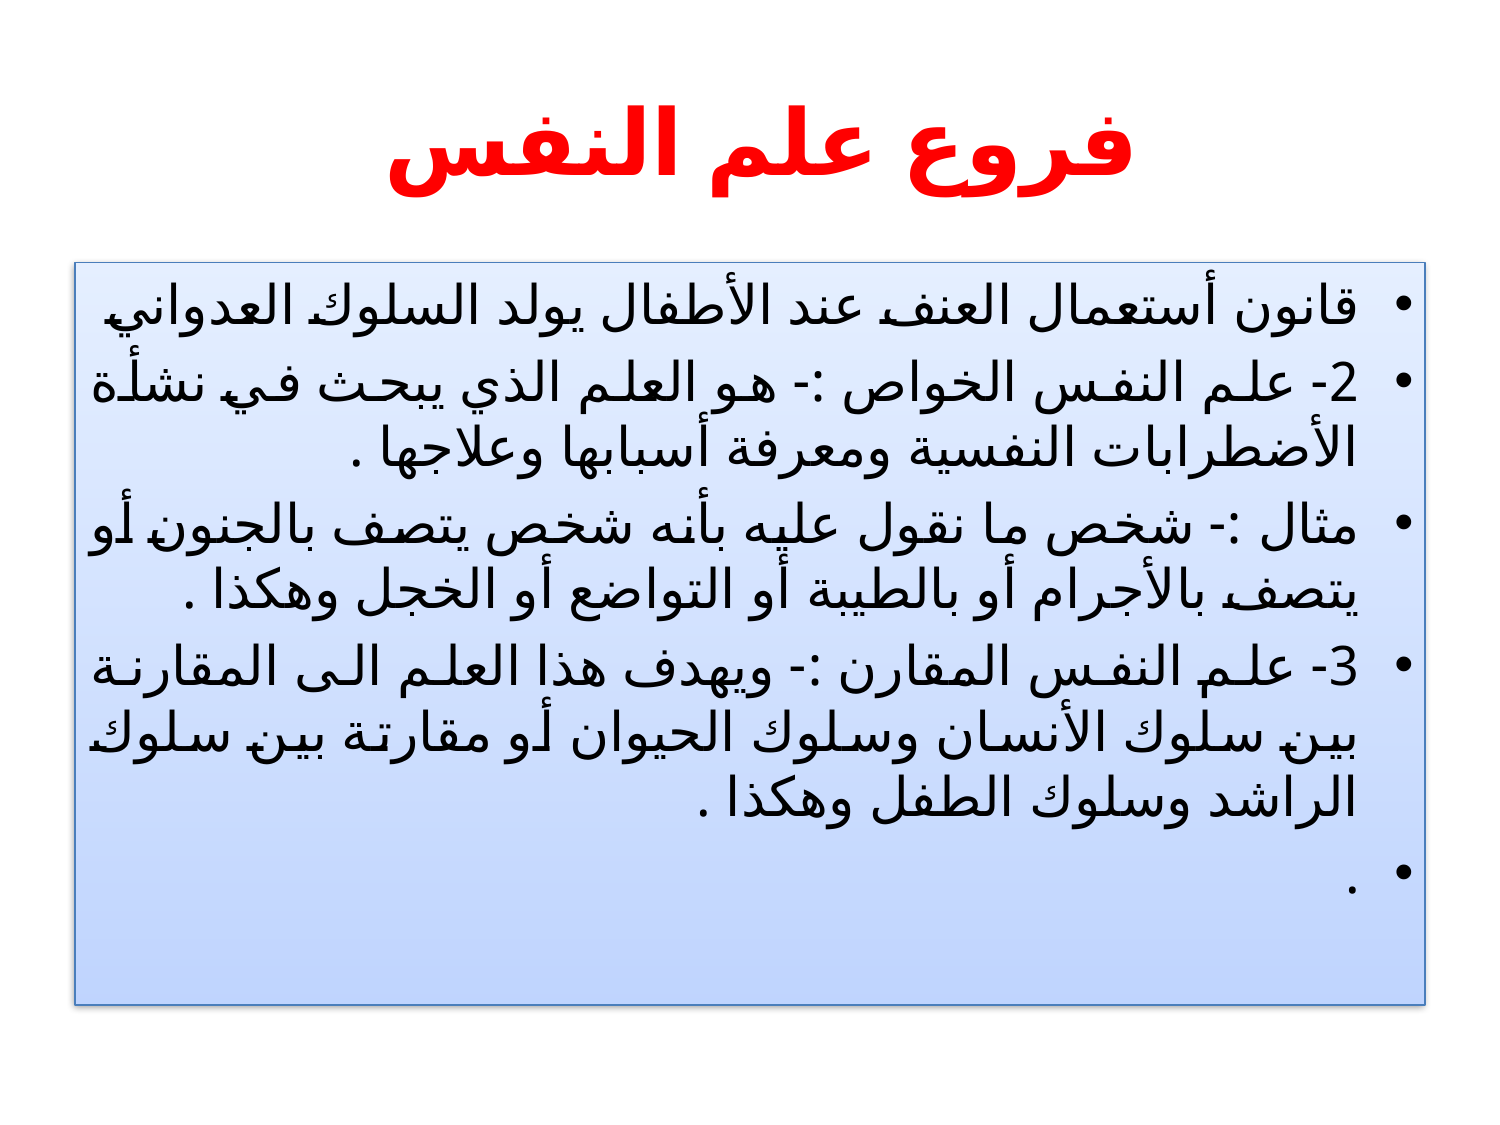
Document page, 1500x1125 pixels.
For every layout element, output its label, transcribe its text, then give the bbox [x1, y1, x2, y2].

title فروع علم النفس [75, 45, 1425, 233]
list قانون أستعمال العنف عند الأطفال يولد السلوك العدواني 2- علم النفس الخواص :- هو العلم الذي يبحث في نشأة الأضطرابات النفسية ومعرفة أسبابها وعلاجها . مثال :- شخص ما نقول عليه بأنه شخص يتصف بالجنون أو يتصف بالأجرام أو بالطيبة أو التواضع أو الخجل وهكذا . 3- علم النفس المقارن :- ويهدف هذا العلم الى المقارنة بين سلوك الأنسان وسلوك الحيوان أو مقارتة بين سلوك الراشد وسلوك الطفل وهكذا . . [74, 262, 1426, 1006]
